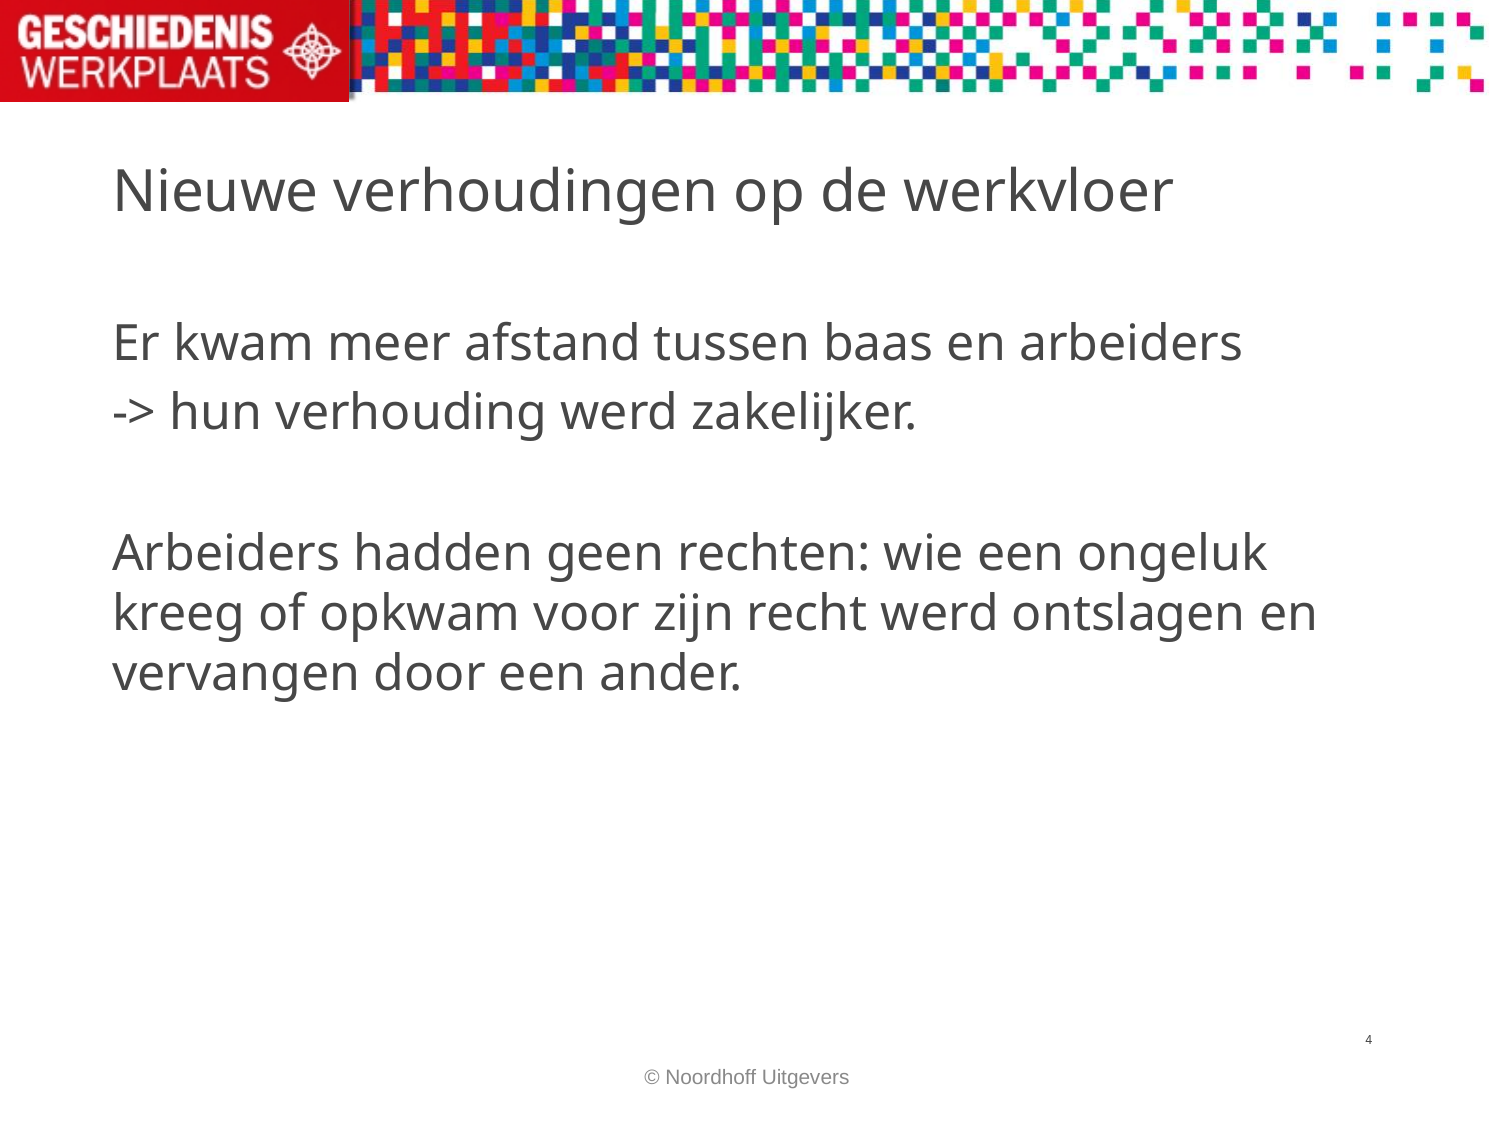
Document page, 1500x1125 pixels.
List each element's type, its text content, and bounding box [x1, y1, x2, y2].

list Er kwam meer afstand tussen baas en arbeiders -> hun verhouding werd zakelijker. Arbeiders hadden geen rechten: wie een ongeluk kreeg of opkwam voor zijn recht werd ontslagen en vervangen door een ander. [112, 302, 1409, 1024]
title Nieuwe verhoudingen op de werkvloer [112, 145, 1401, 256]
text_box © Noordhoff Uitgevers [512, 1045, 988, 1106]
picture [0, 0, 1500, 1125]
slide_number 4 [1325, 1025, 1388, 1063]
